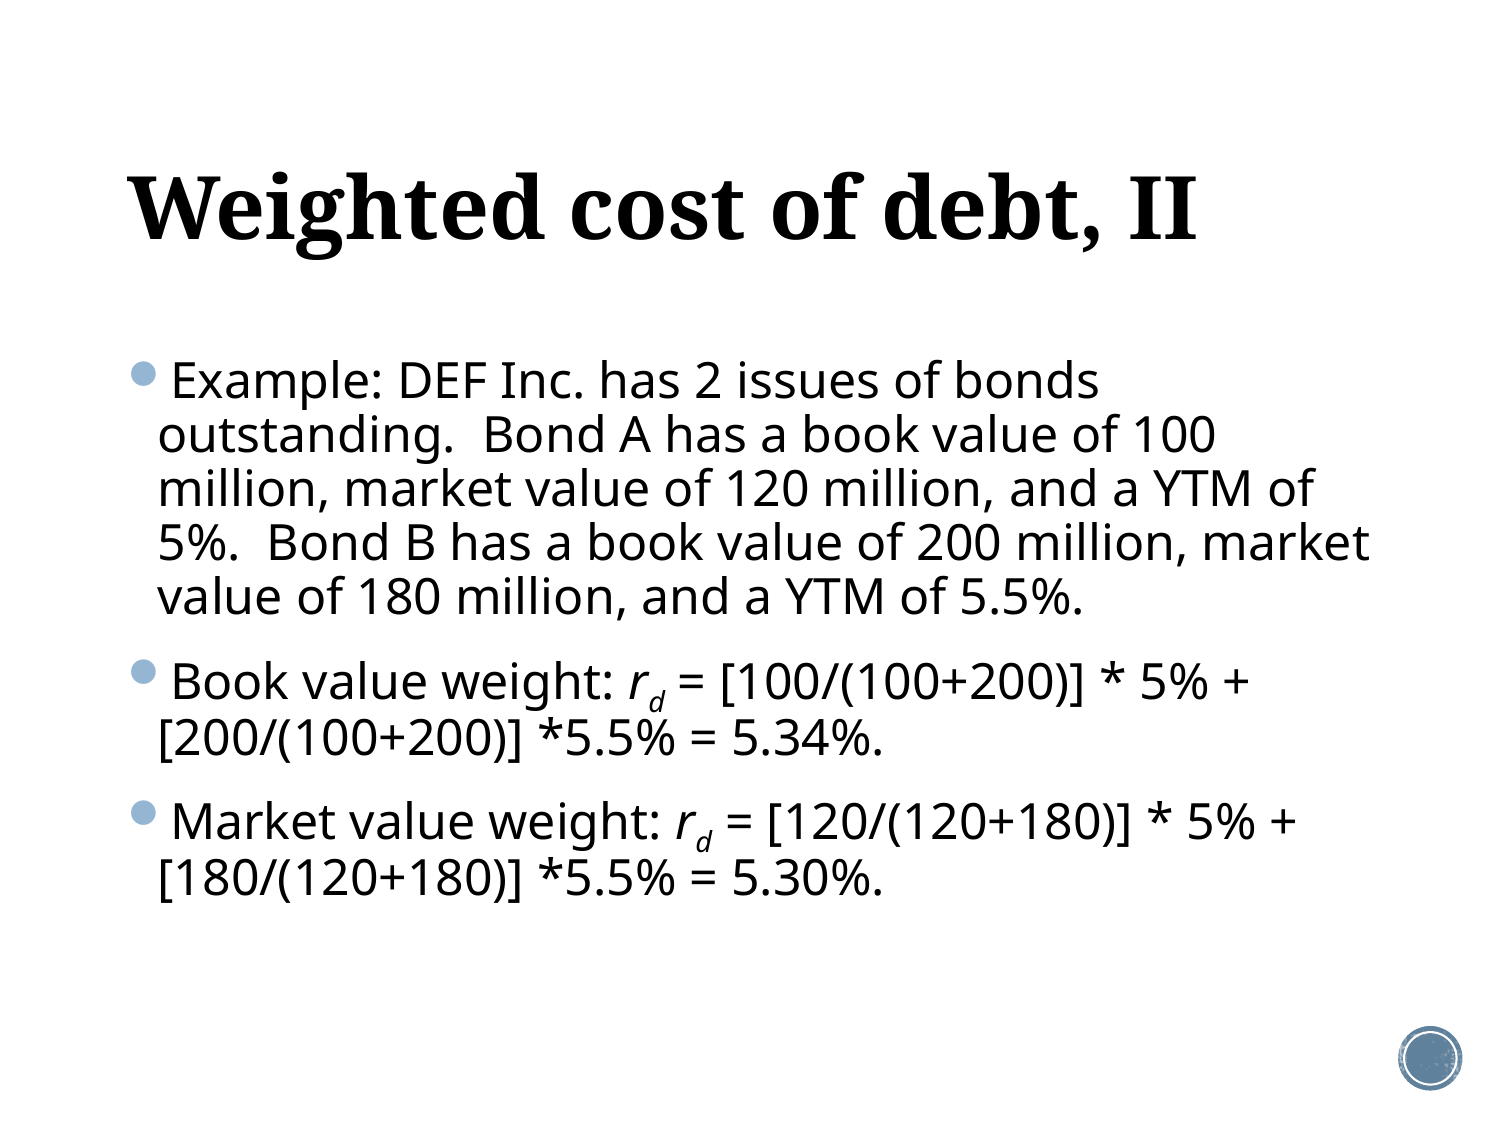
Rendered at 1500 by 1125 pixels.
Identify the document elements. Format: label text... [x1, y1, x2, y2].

title Weighted cost of debt, II [112, 79, 1388, 344]
list Example: DEF Inc. has 2 issues of bonds outstanding. Bond A has a book value of 100 million, market value of 120 million, and a YTM of 5%. Bond B has a book value of 200 million, market value of 180 million, and a YTM of 5.5%. Book value weight: rd = [100/(100+200)] * 5% + [200/(100+200)] *5.5% = 5.34%. Market value weight: rd = [120/(120+180)] * 5% + [180/(120+180)] *5.5% = 5.30%. [112, 348, 1388, 1013]
